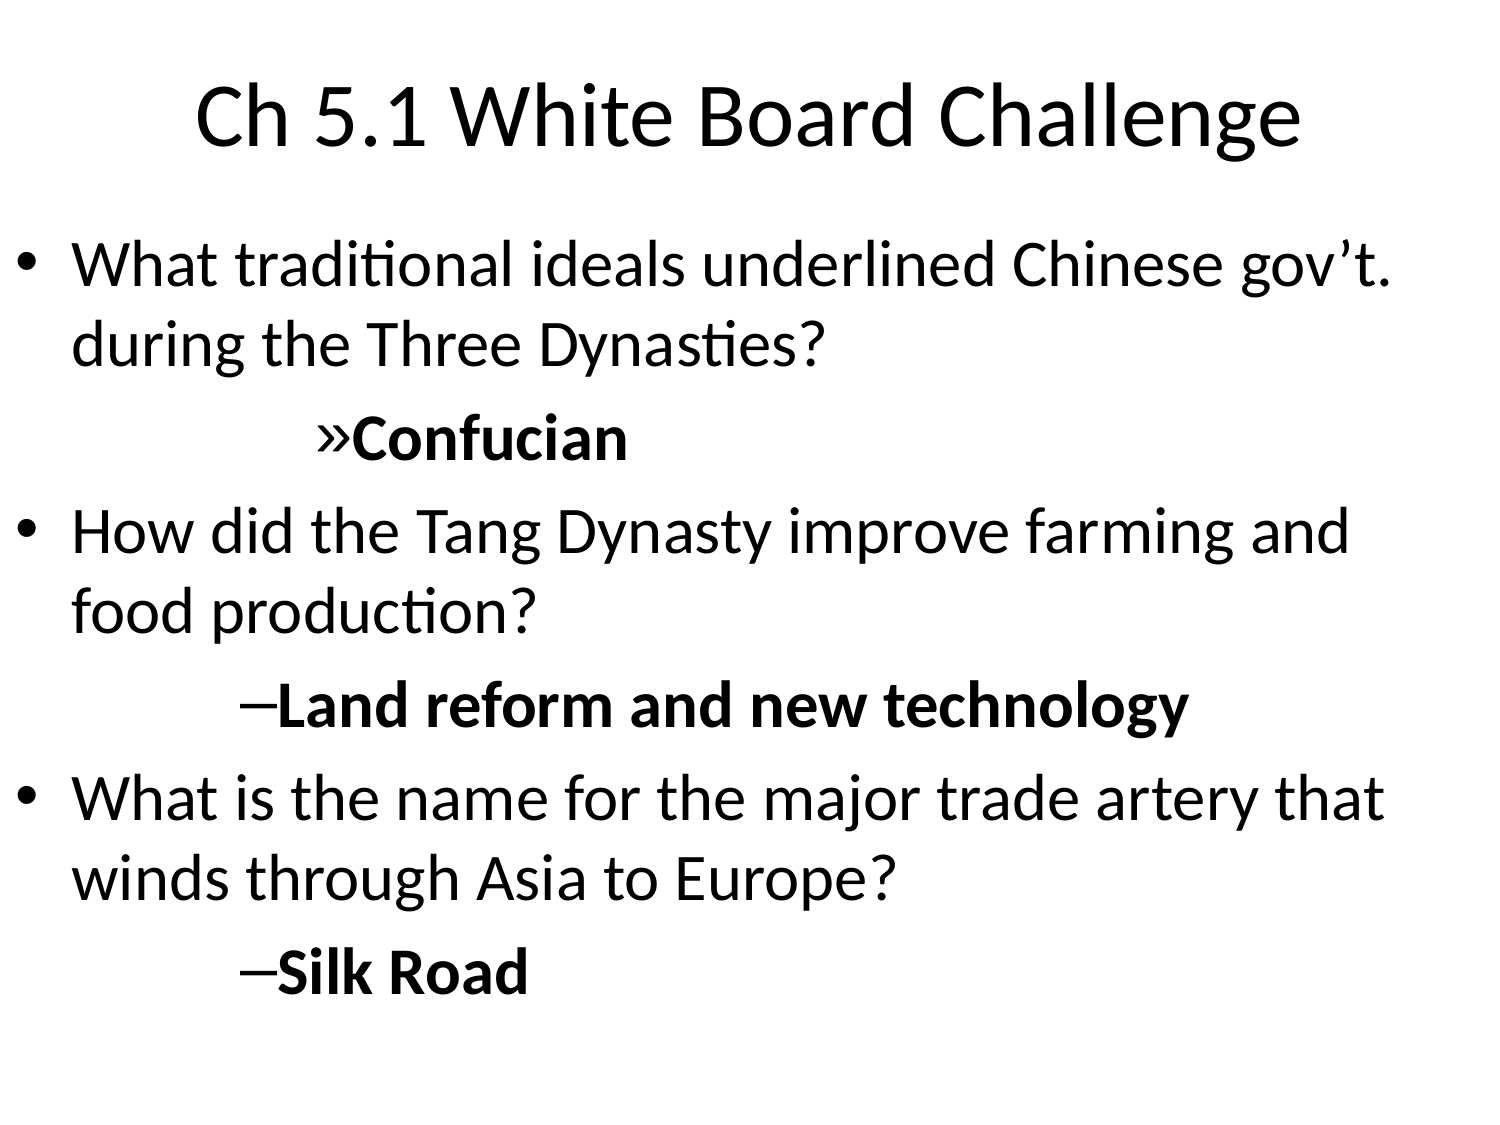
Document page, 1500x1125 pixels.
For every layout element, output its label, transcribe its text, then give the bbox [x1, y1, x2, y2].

list What traditional ideals underlined Chinese gov’t. during the Three Dynasties? Confucian How did the Tang Dynasty improve farming and food production? Land reform and new technology What is the name for the major trade artery that winds through Asia to Europe? Silk Road [0, 212, 1500, 1125]
title Ch 5.1 White Board Challenge [75, 45, 1425, 175]
